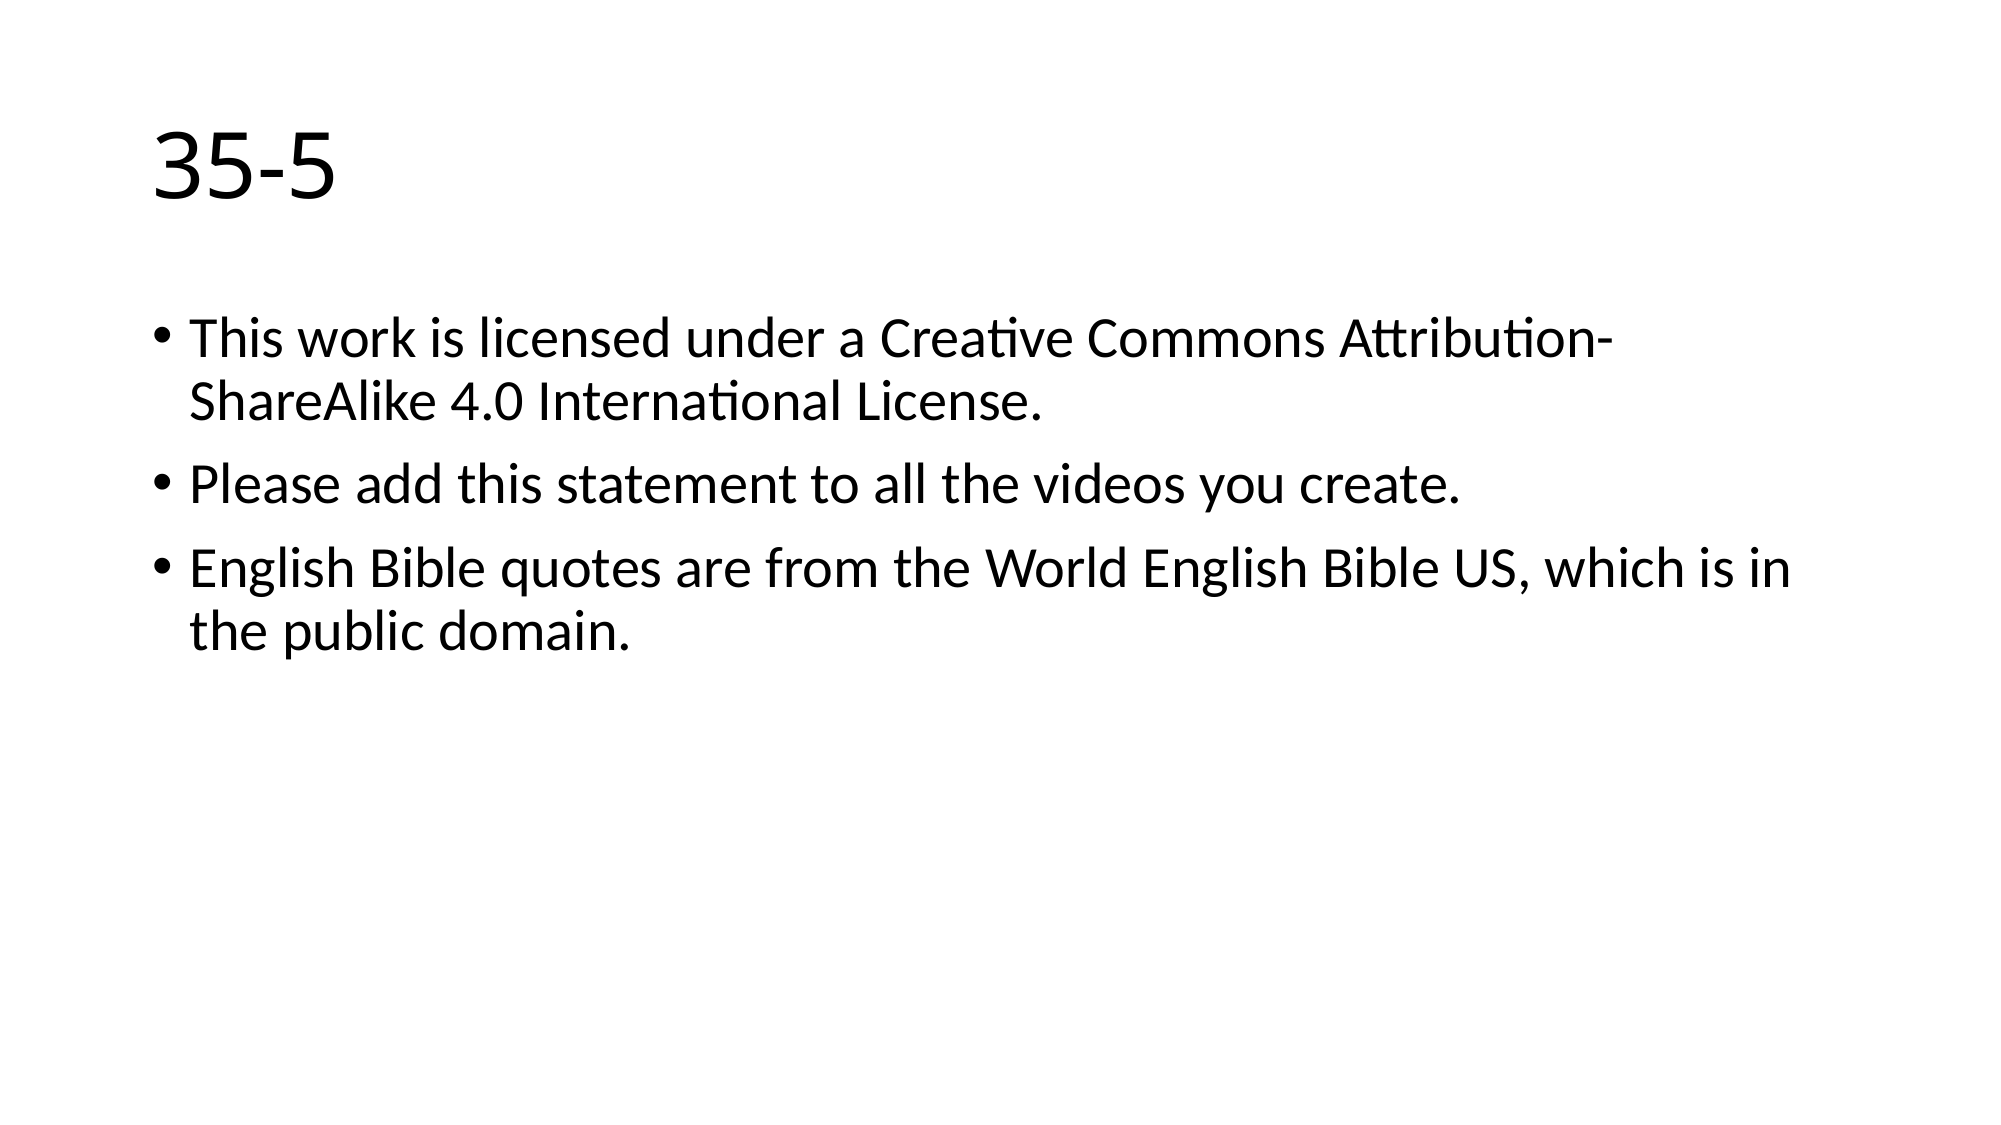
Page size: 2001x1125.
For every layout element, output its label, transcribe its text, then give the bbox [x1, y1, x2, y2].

list This work is licensed under a Creative Commons Attribution-ShareAlike 4.0 International License. Please add this statement to all the videos you create. English Bible quotes are from the World English Bible US, which is in the public domain. [137, 299, 1863, 1014]
title 35-5 [137, 59, 1863, 278]
